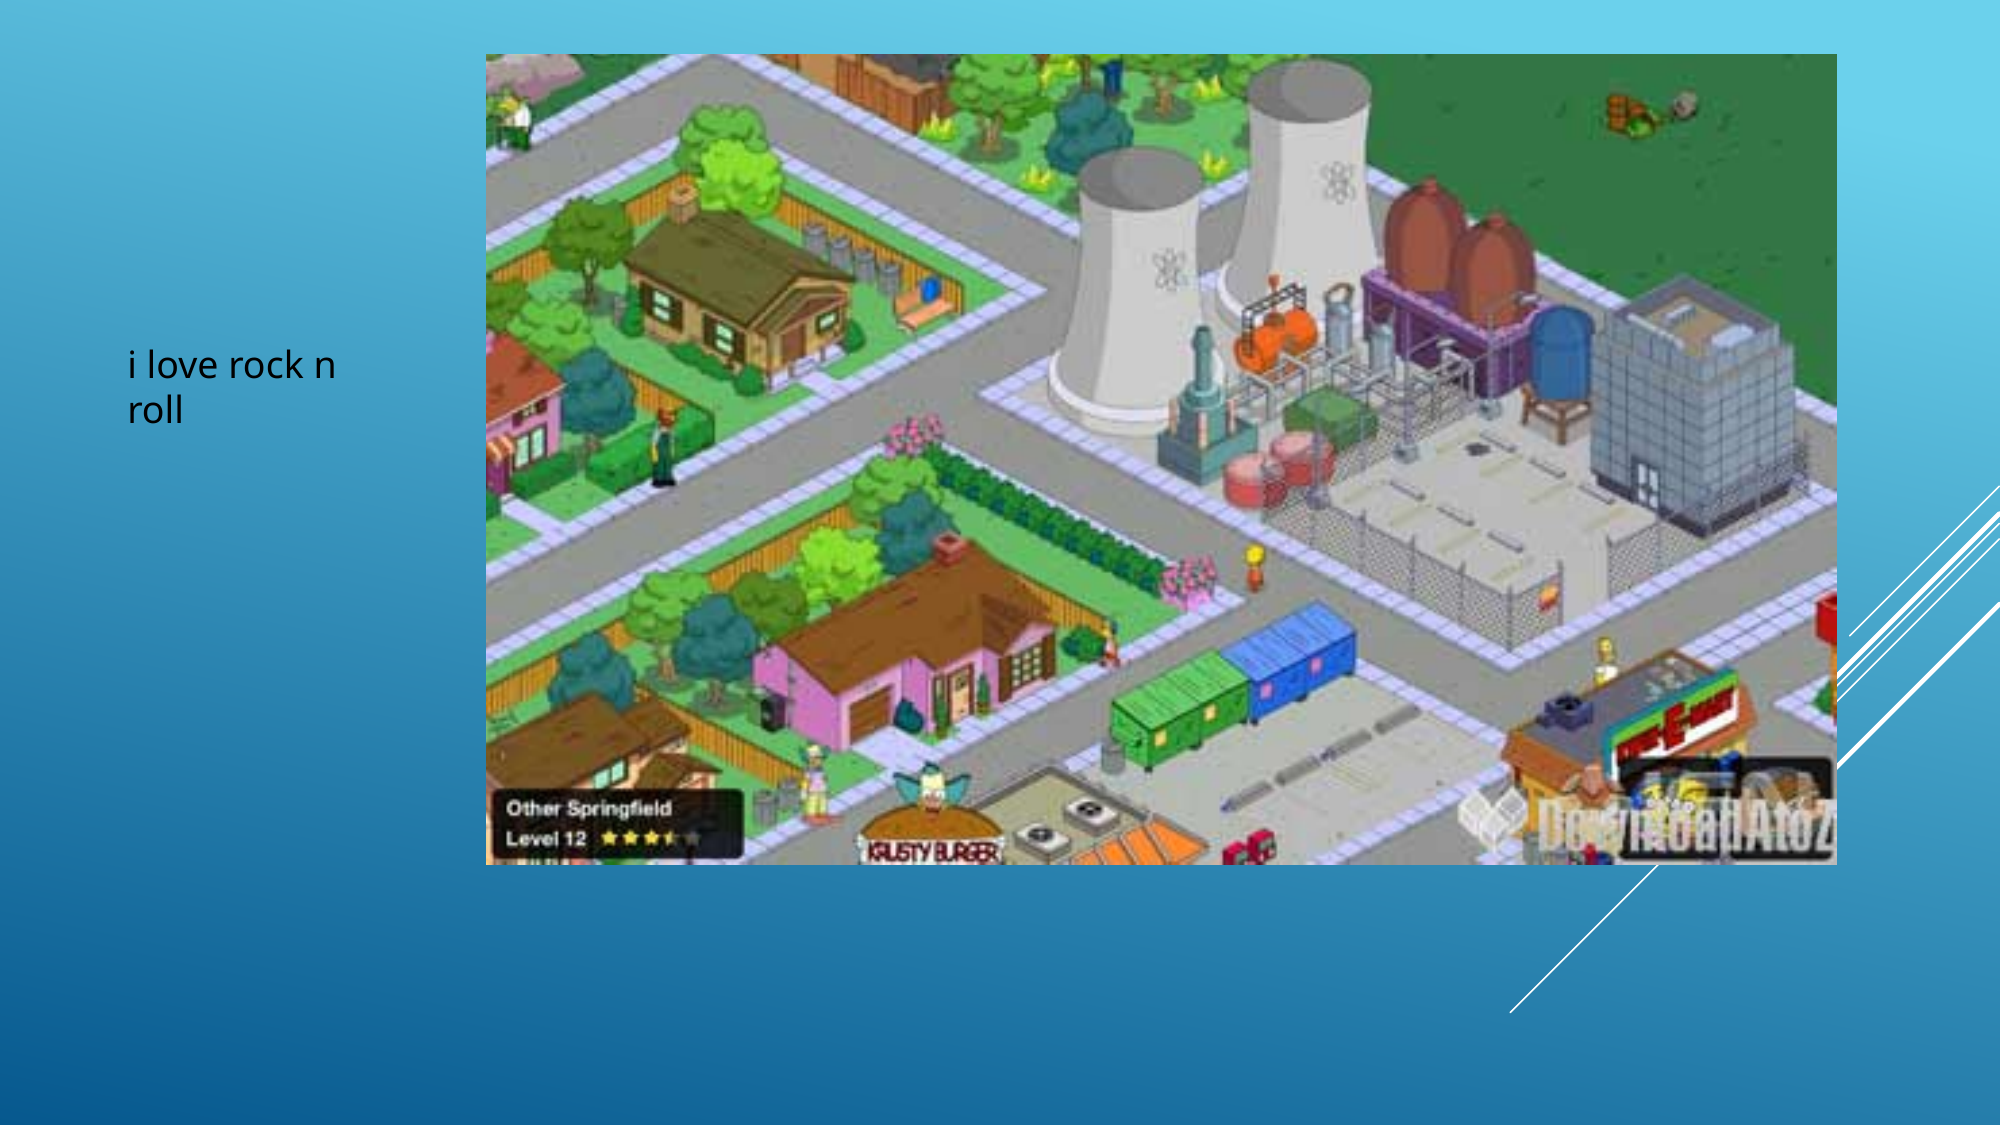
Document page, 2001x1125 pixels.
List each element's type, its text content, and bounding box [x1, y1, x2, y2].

list i love rock n roll [112, 82, 416, 736]
picture [485, 53, 1838, 865]
